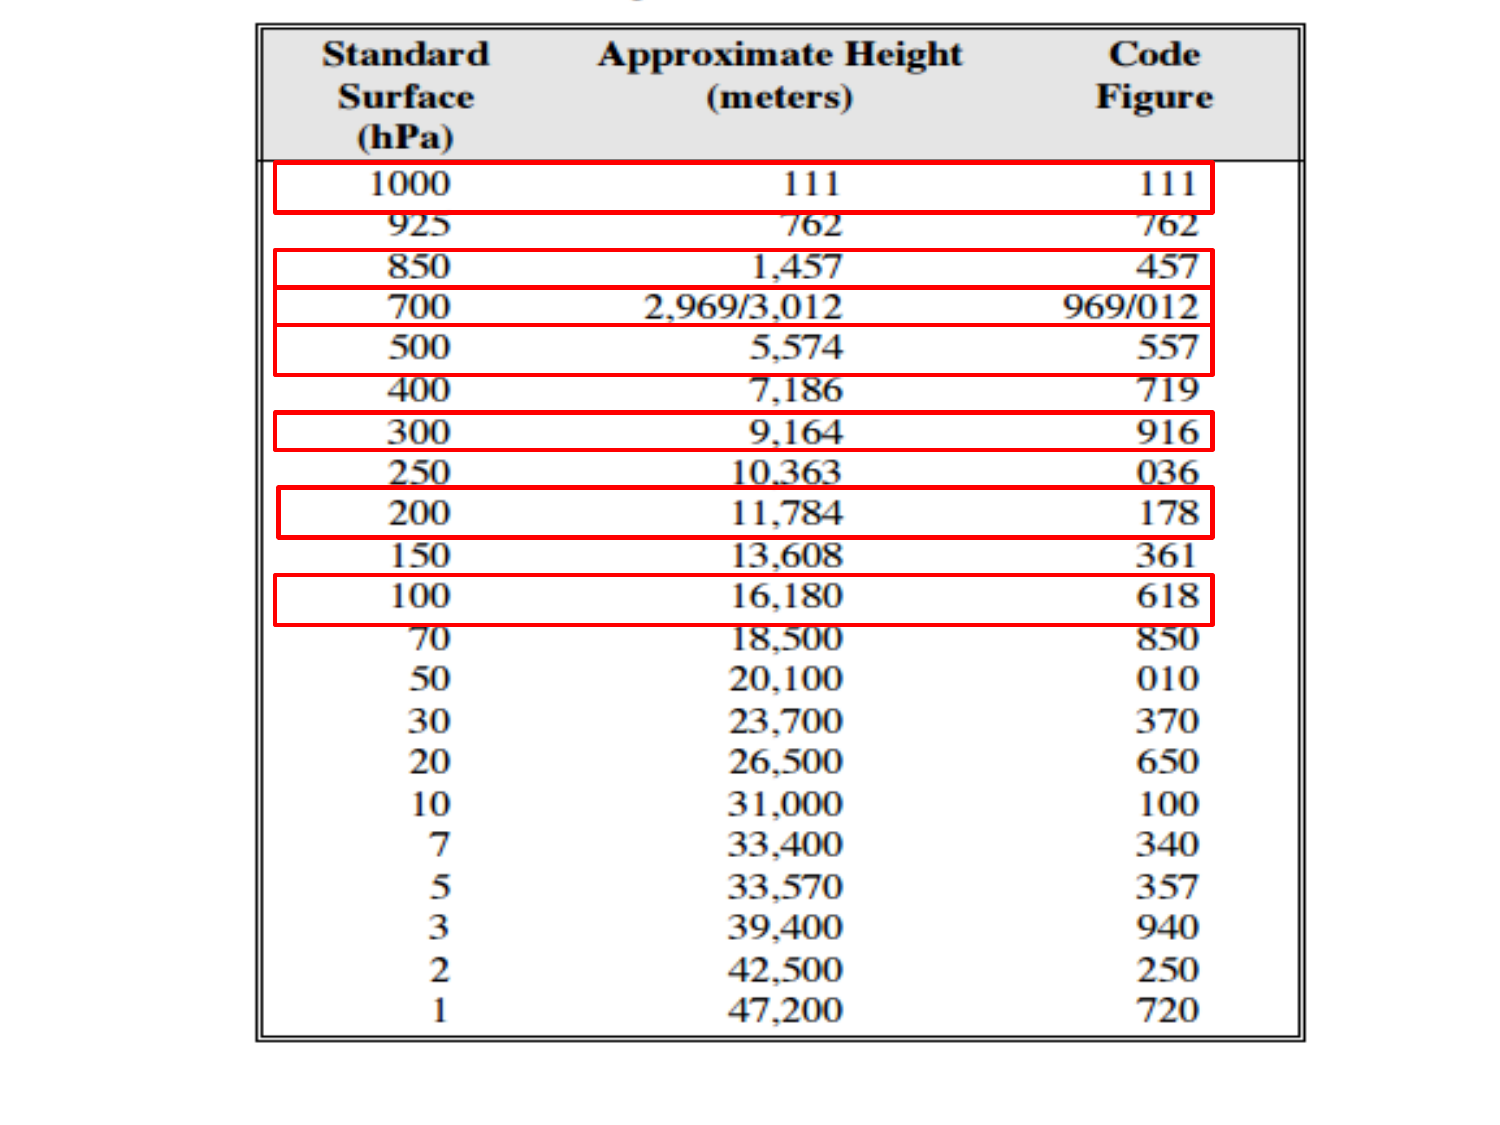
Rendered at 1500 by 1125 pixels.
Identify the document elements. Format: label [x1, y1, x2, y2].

picture [224, 0, 1331, 1063]
